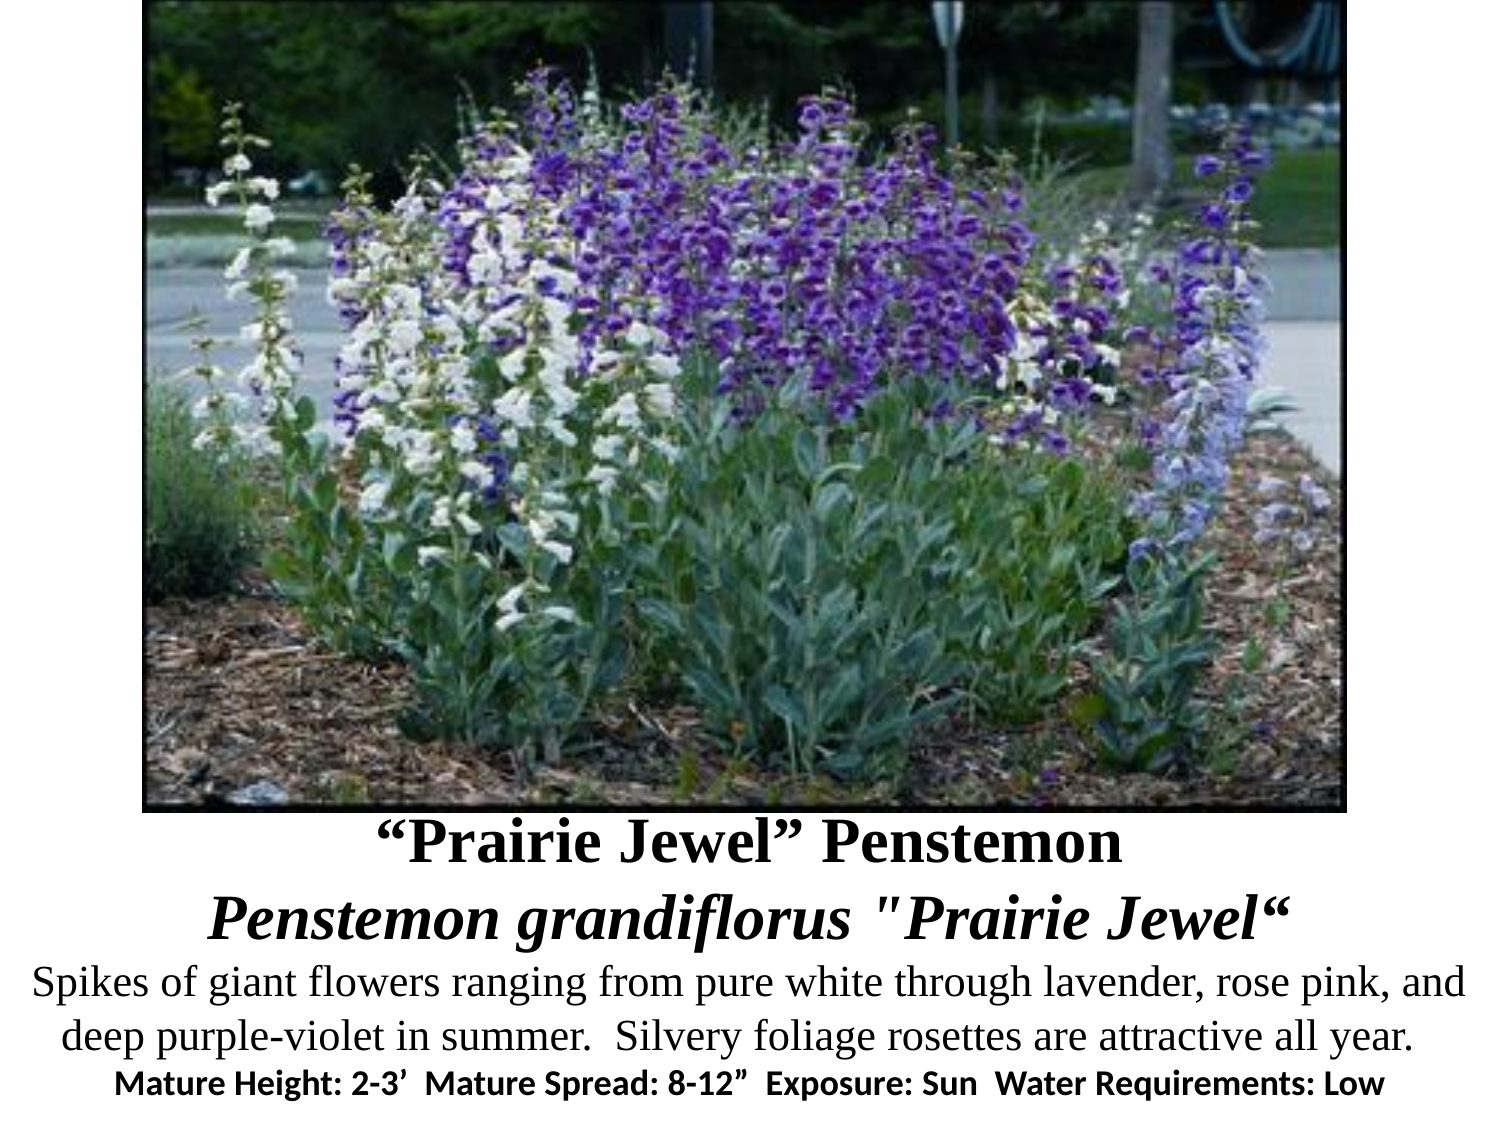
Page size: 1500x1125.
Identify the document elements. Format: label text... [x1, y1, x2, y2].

picture [142, 0, 1347, 813]
title “Prairie Jewel” Penstemon Penstemon grandiflorus "Prairie Jewel“ Spikes of giant flowers ranging from pure white through lavender, rose pink, and deep purple-violet in summer. Silvery foliage rosettes are attractive all year. Mature Height: 2-3’ Mature Spread: 8-12” Exposure: Sun Water Requirements: Low [0, 787, 1500, 1113]
